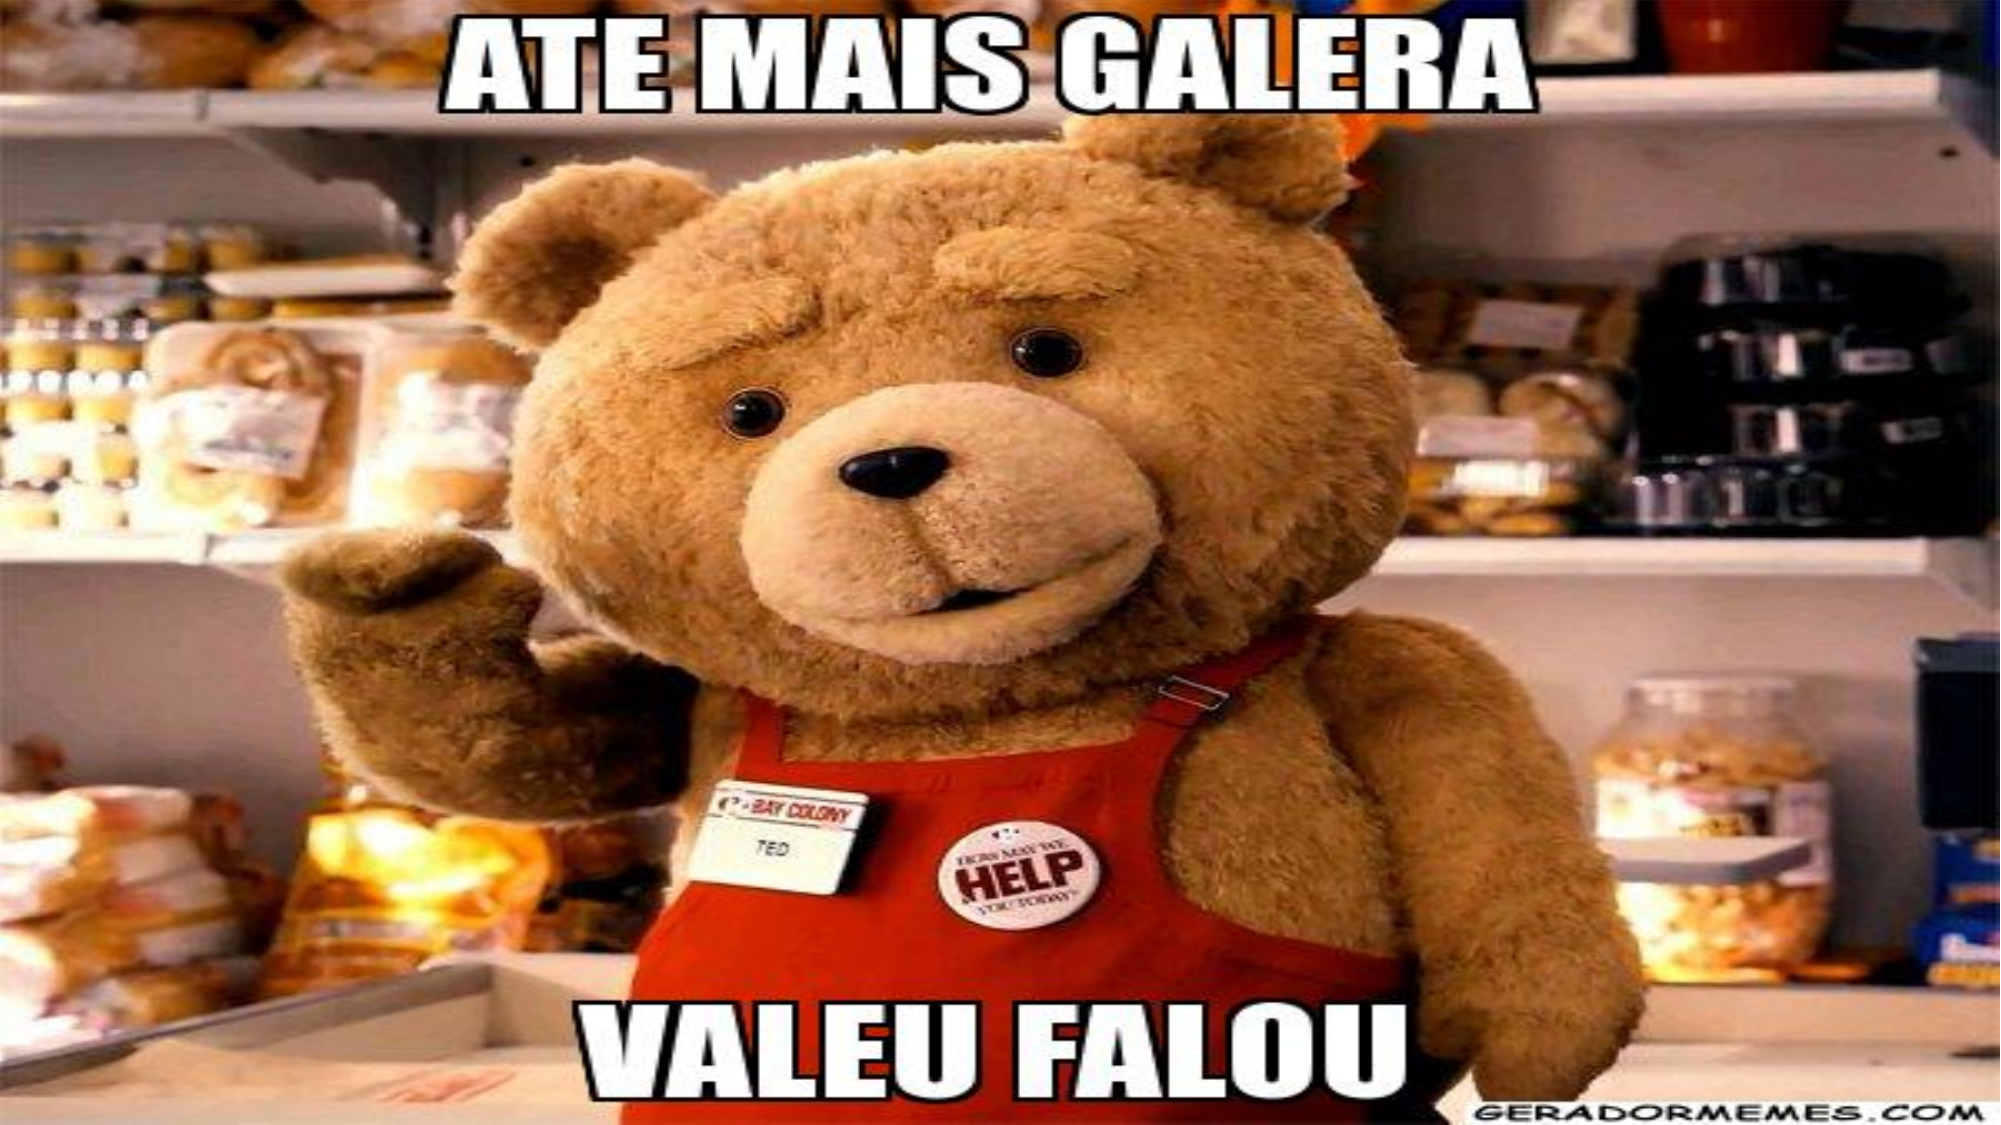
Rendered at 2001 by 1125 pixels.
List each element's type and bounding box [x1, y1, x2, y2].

list [0, 0, 2000, 1125]
